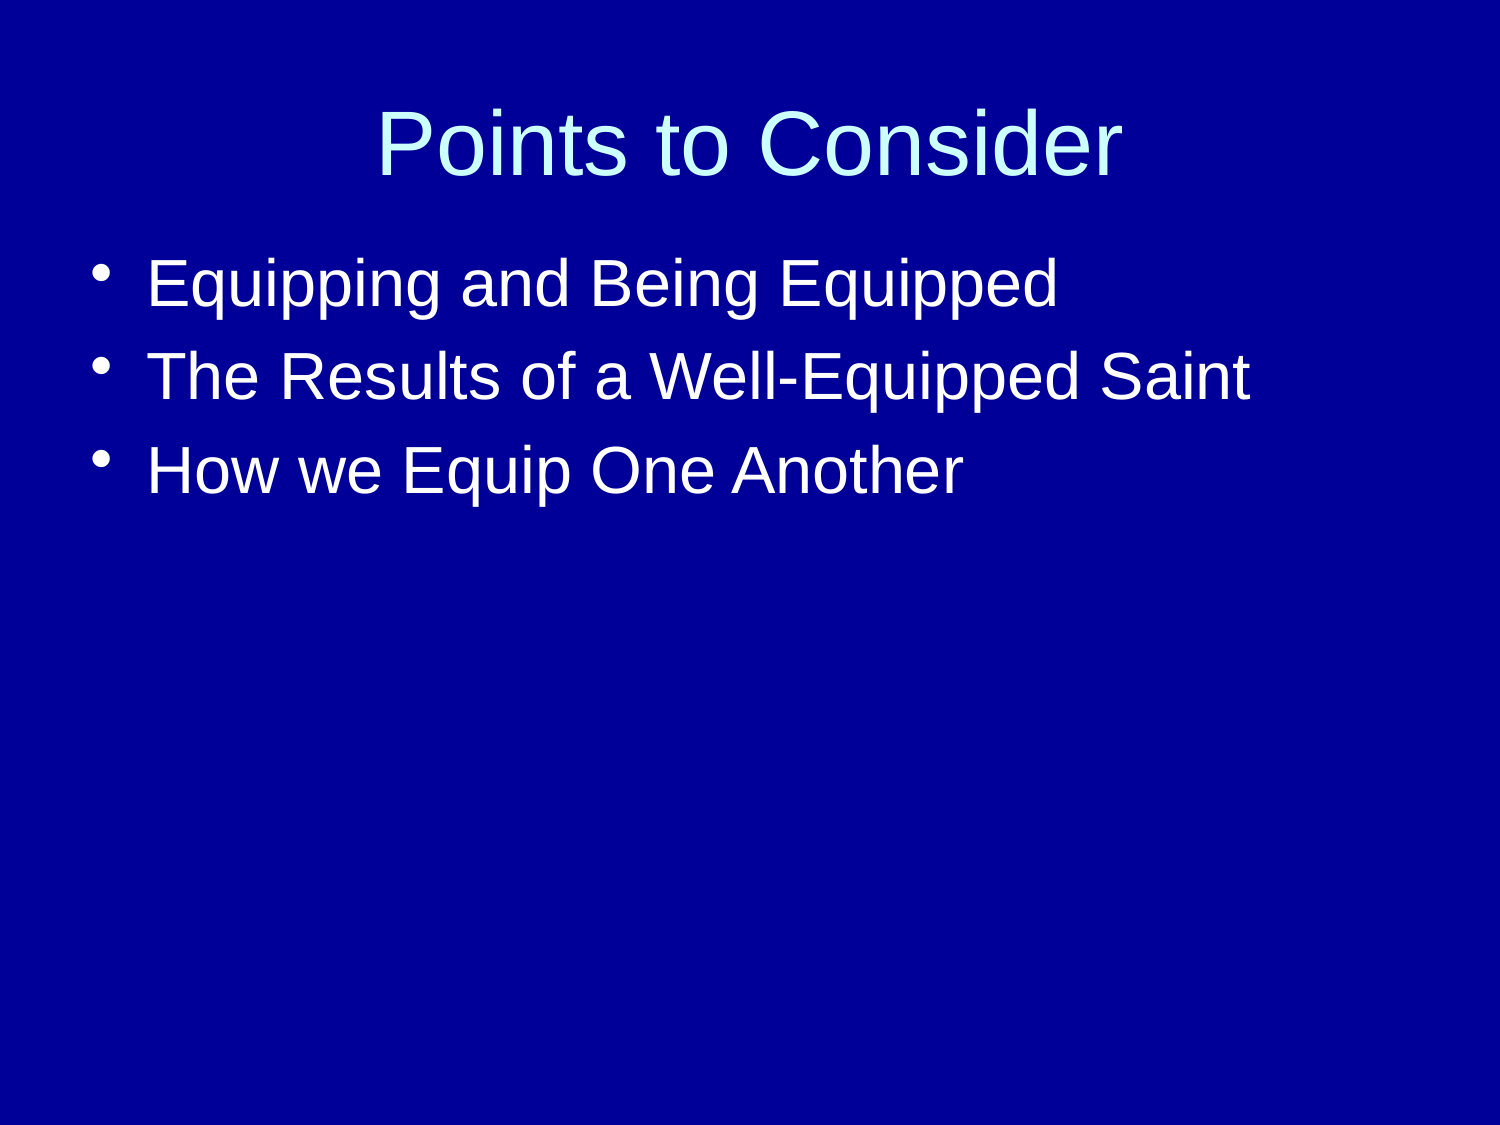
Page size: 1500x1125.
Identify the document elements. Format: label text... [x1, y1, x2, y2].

list Equipping and Being Equipped The Results of a Well-Equipped Saint How we Equip One Another [74, 232, 1426, 1006]
title Points to Consider [74, 44, 1426, 232]
